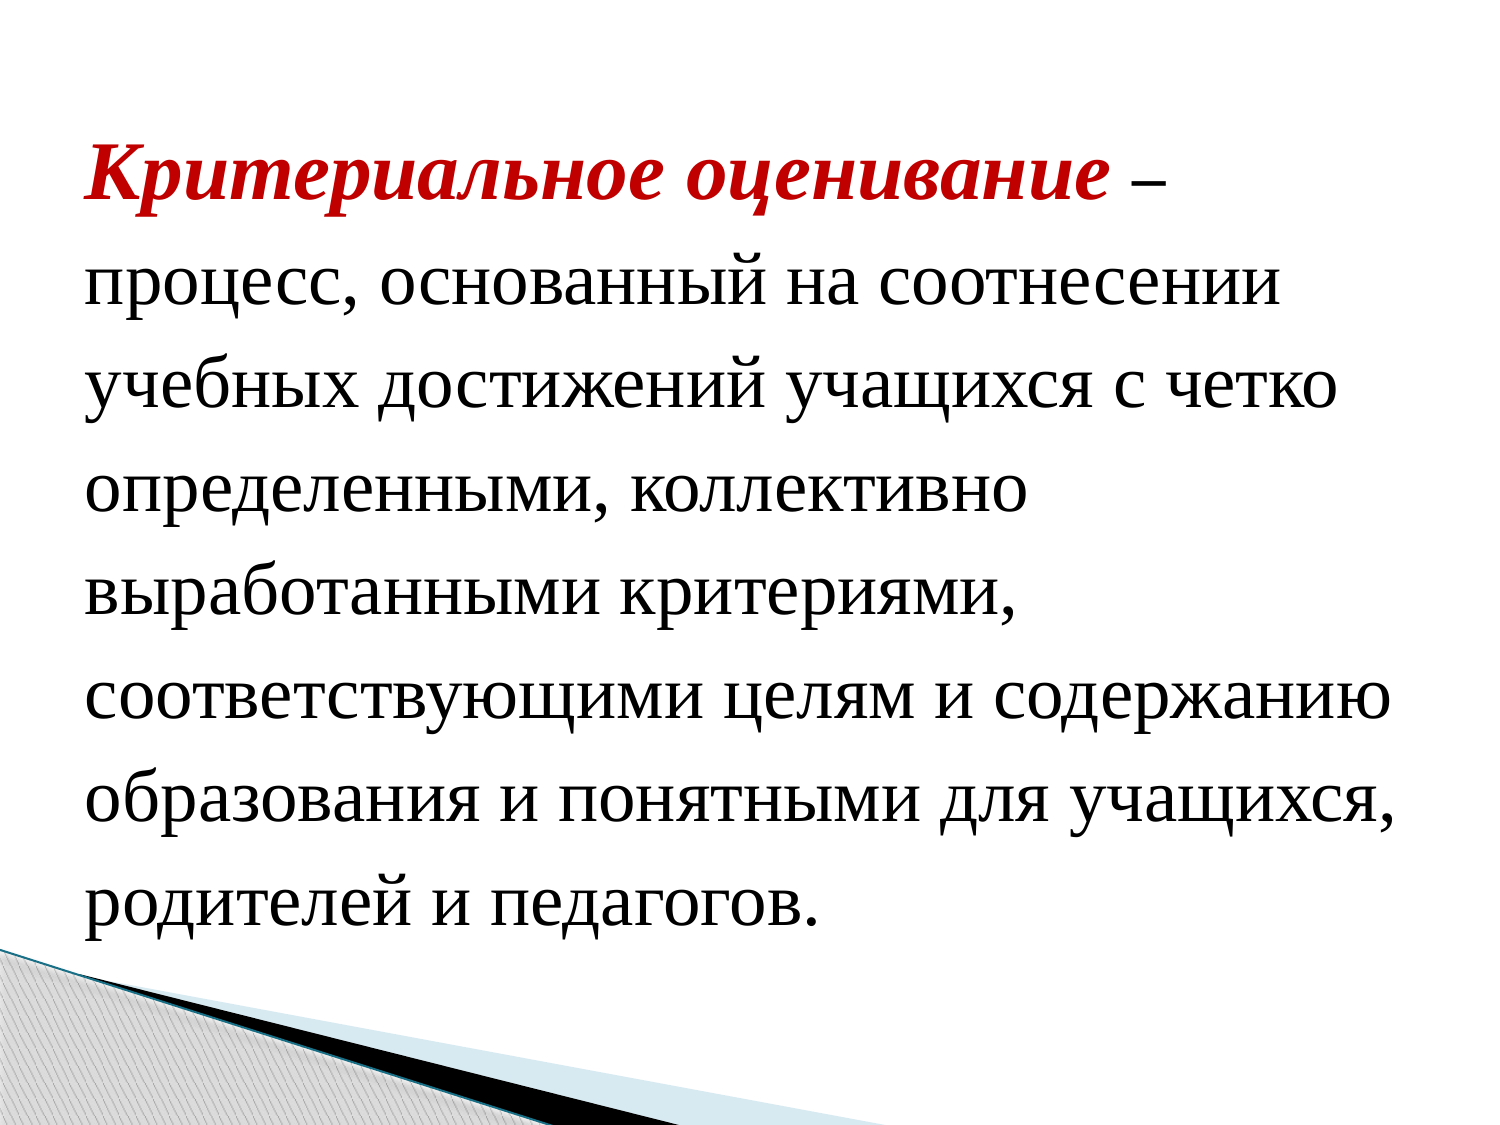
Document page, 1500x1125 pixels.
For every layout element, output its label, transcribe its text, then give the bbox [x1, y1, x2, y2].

text_box Критериальное оценивание – процесс, основанный на соотнесении учебных достижений учащихся с четко определенными, коллективно выработанными критериями, соответствующими целям и содержанию образования и понятными для учащихся, родителей и педагогов. [66, 89, 1434, 952]
